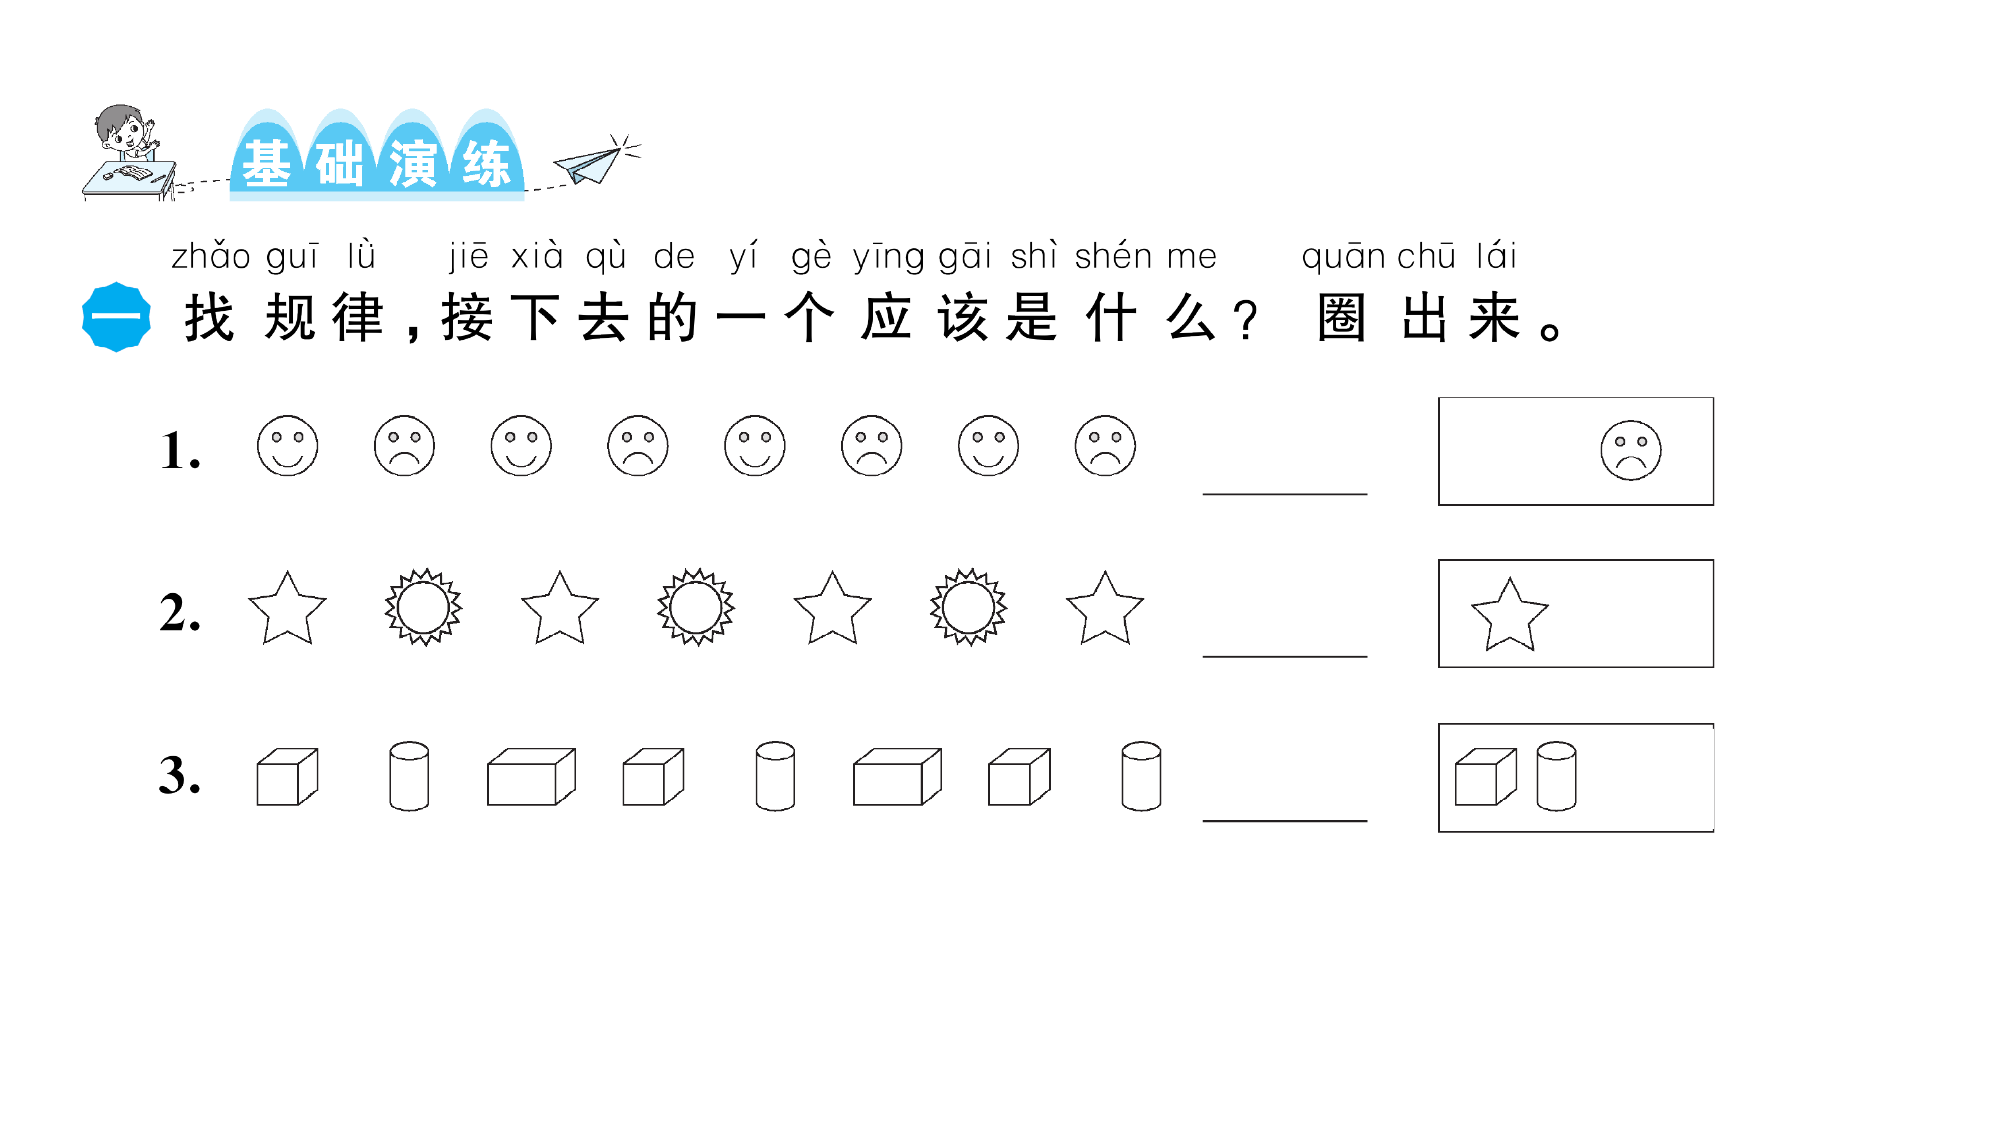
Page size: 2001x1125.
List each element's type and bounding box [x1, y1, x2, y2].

picture [78, 89, 1969, 847]
